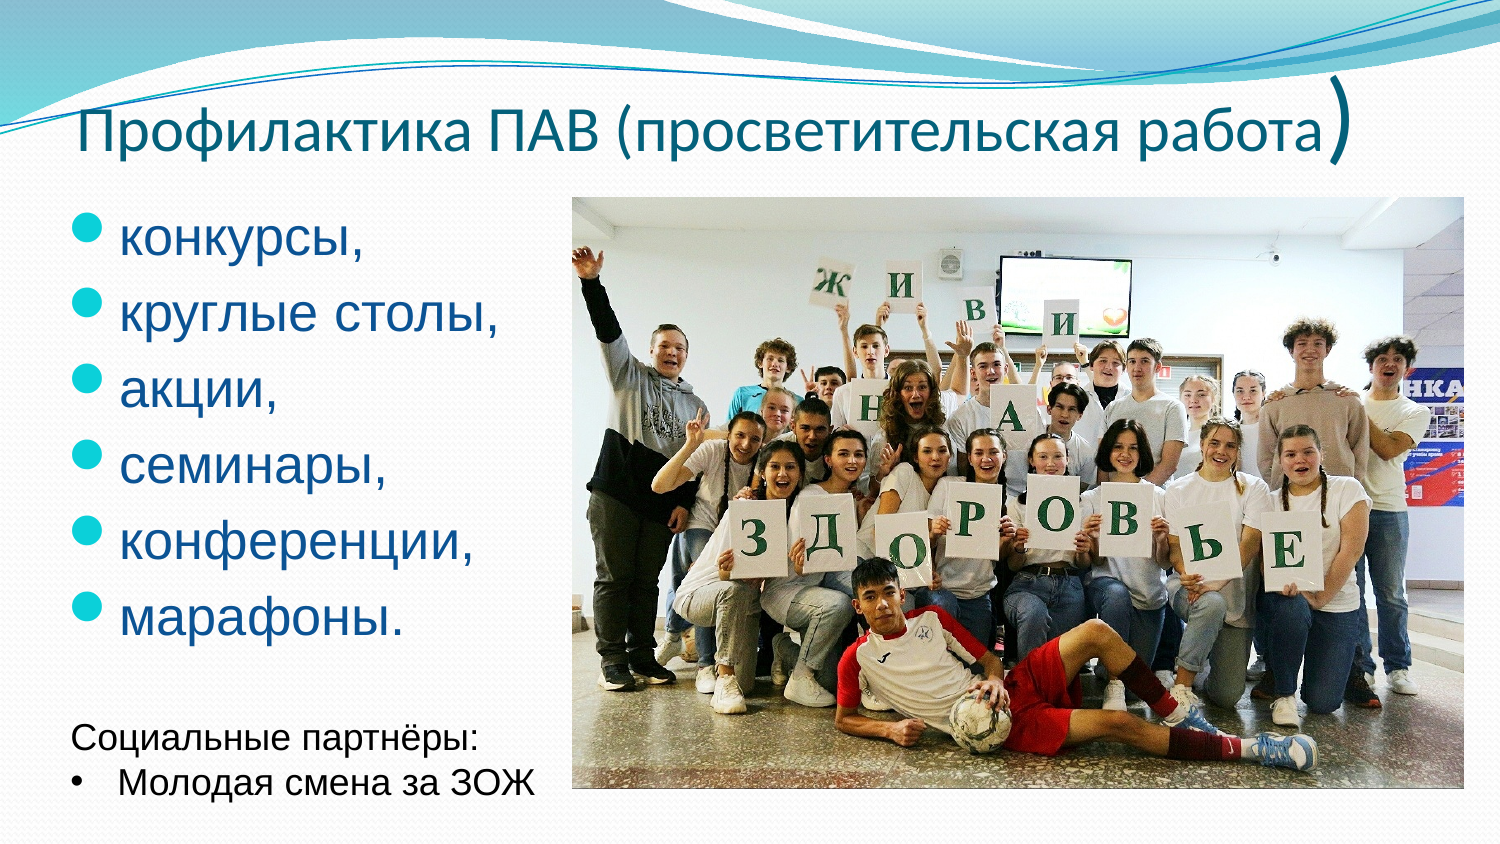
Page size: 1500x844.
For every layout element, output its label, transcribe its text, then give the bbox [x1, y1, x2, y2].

text_box Социальные партнёры: Молодая смена за ЗОЖ [55, 705, 551, 811]
picture [572, 197, 1464, 789]
title Профилактика ПАВ (просветительская работа) [76, 32, 1427, 173]
list конкурсы, круглые столы, акции, семинары, конференции, марафоны. [53, 193, 658, 751]
